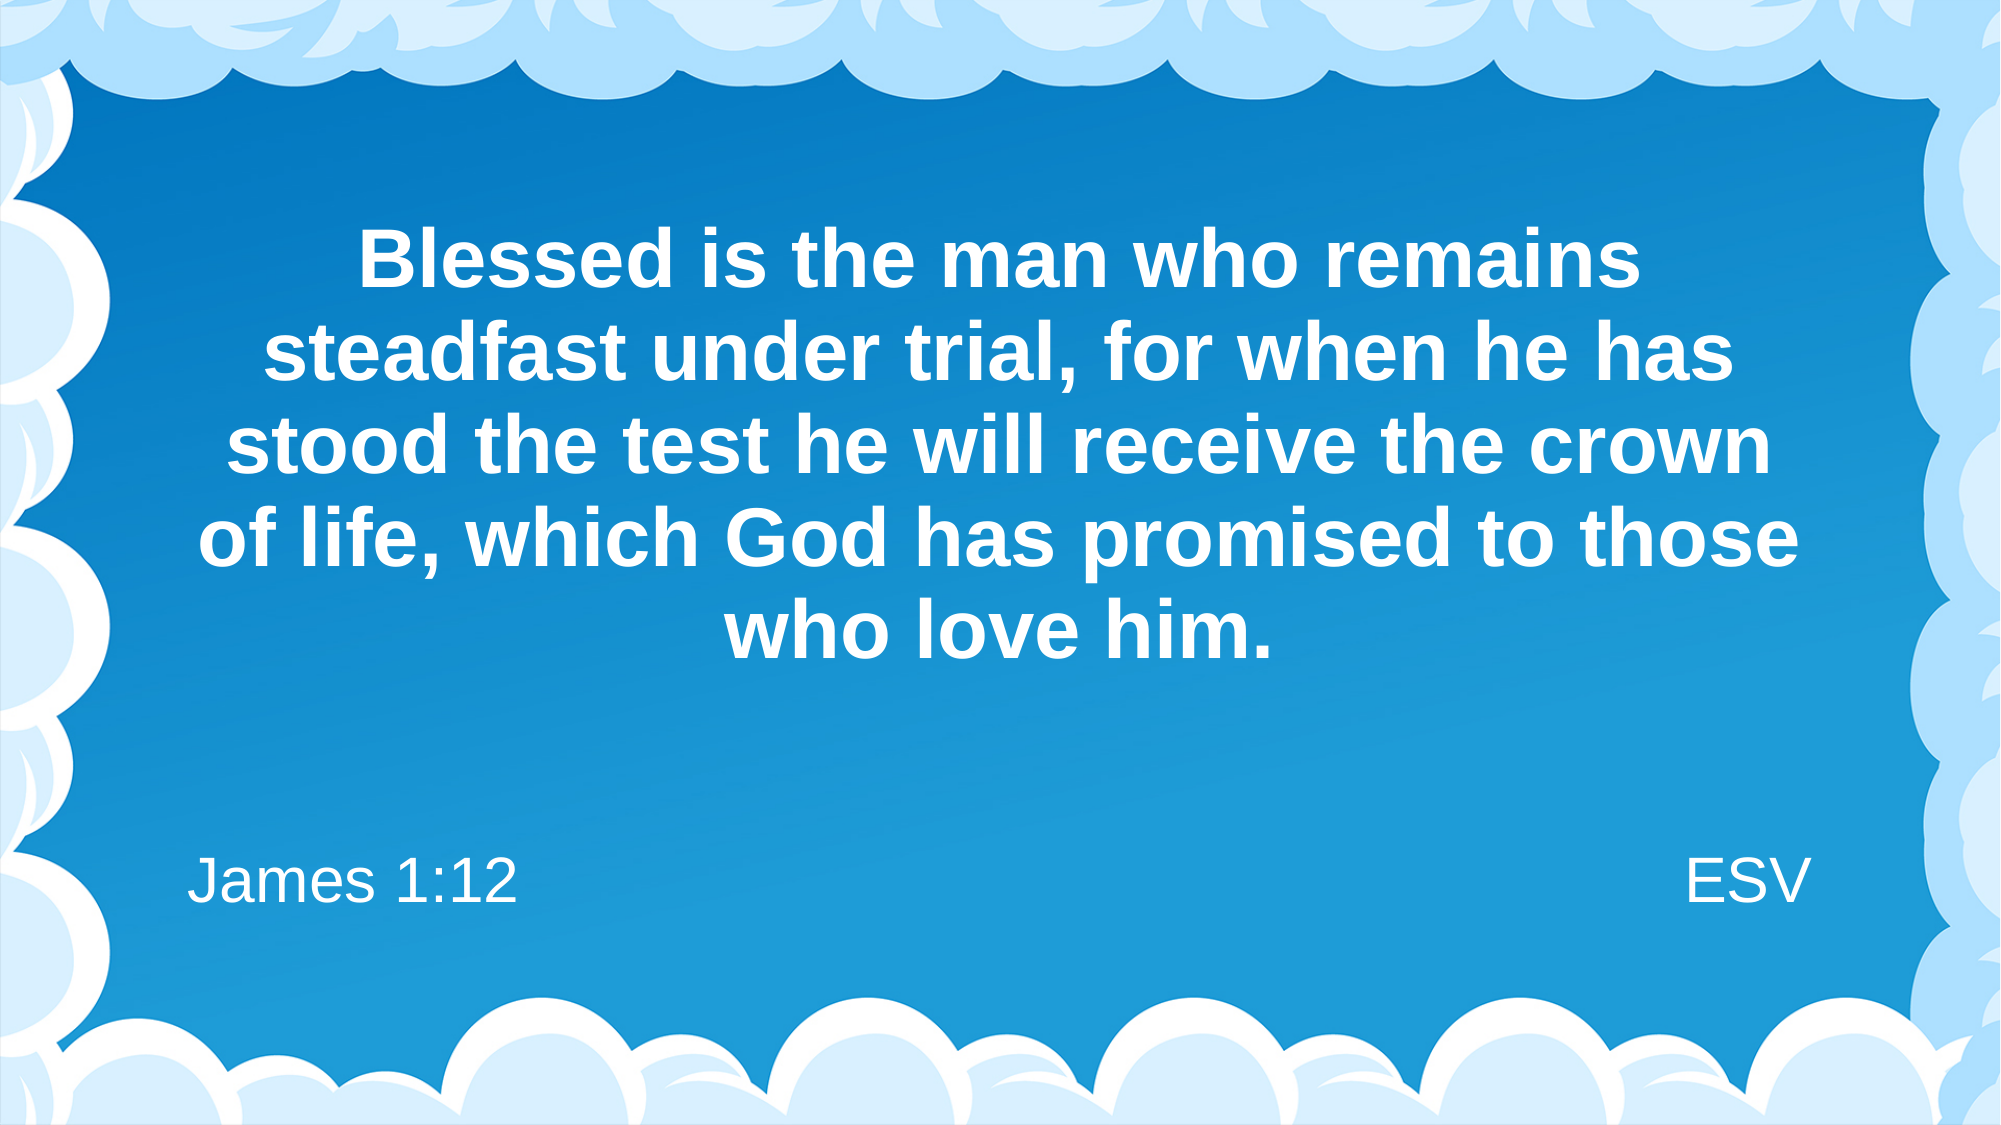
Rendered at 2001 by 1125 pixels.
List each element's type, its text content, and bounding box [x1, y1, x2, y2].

list ESV [1589, 822, 1828, 937]
list James 1:12 [172, 822, 1550, 937]
list Blessed is the man who remains steadfast under trial, for when he has stood the test he will receive the crown of life, which God has promised to those who love him. [172, 139, 1828, 750]
picture [0, 0, 2001, 1125]
